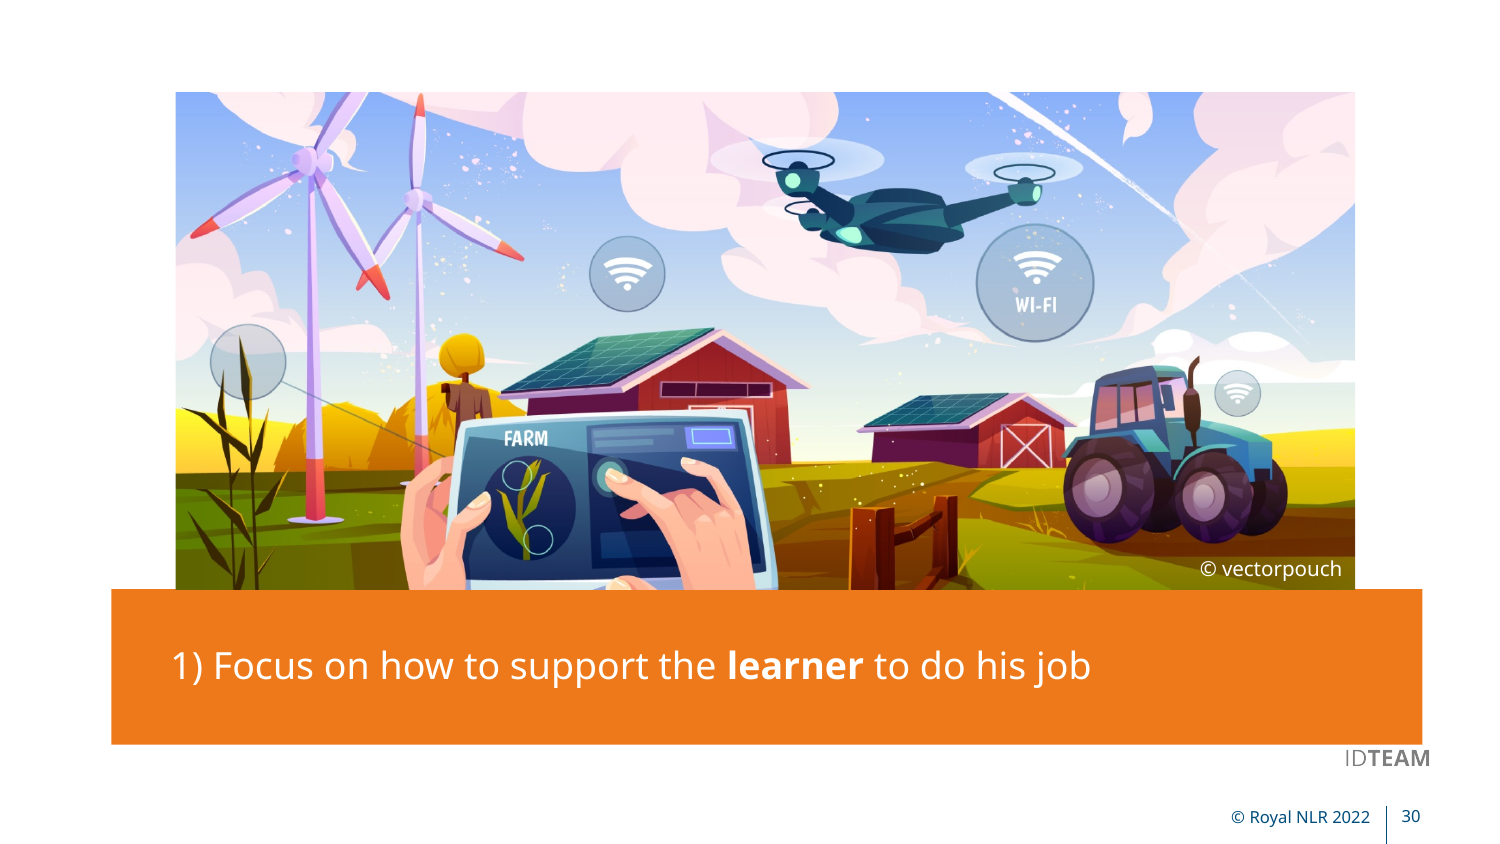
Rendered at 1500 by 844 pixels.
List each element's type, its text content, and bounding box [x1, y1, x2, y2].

footer © Royal NLR 2022 [660, 794, 1386, 840]
slide_number 30 [1386, 794, 1456, 840]
picture [1342, 692, 1431, 770]
list 1) Focus on how to support the learner to do his job [111, 589, 1423, 745]
picture [175, 92, 1356, 590]
